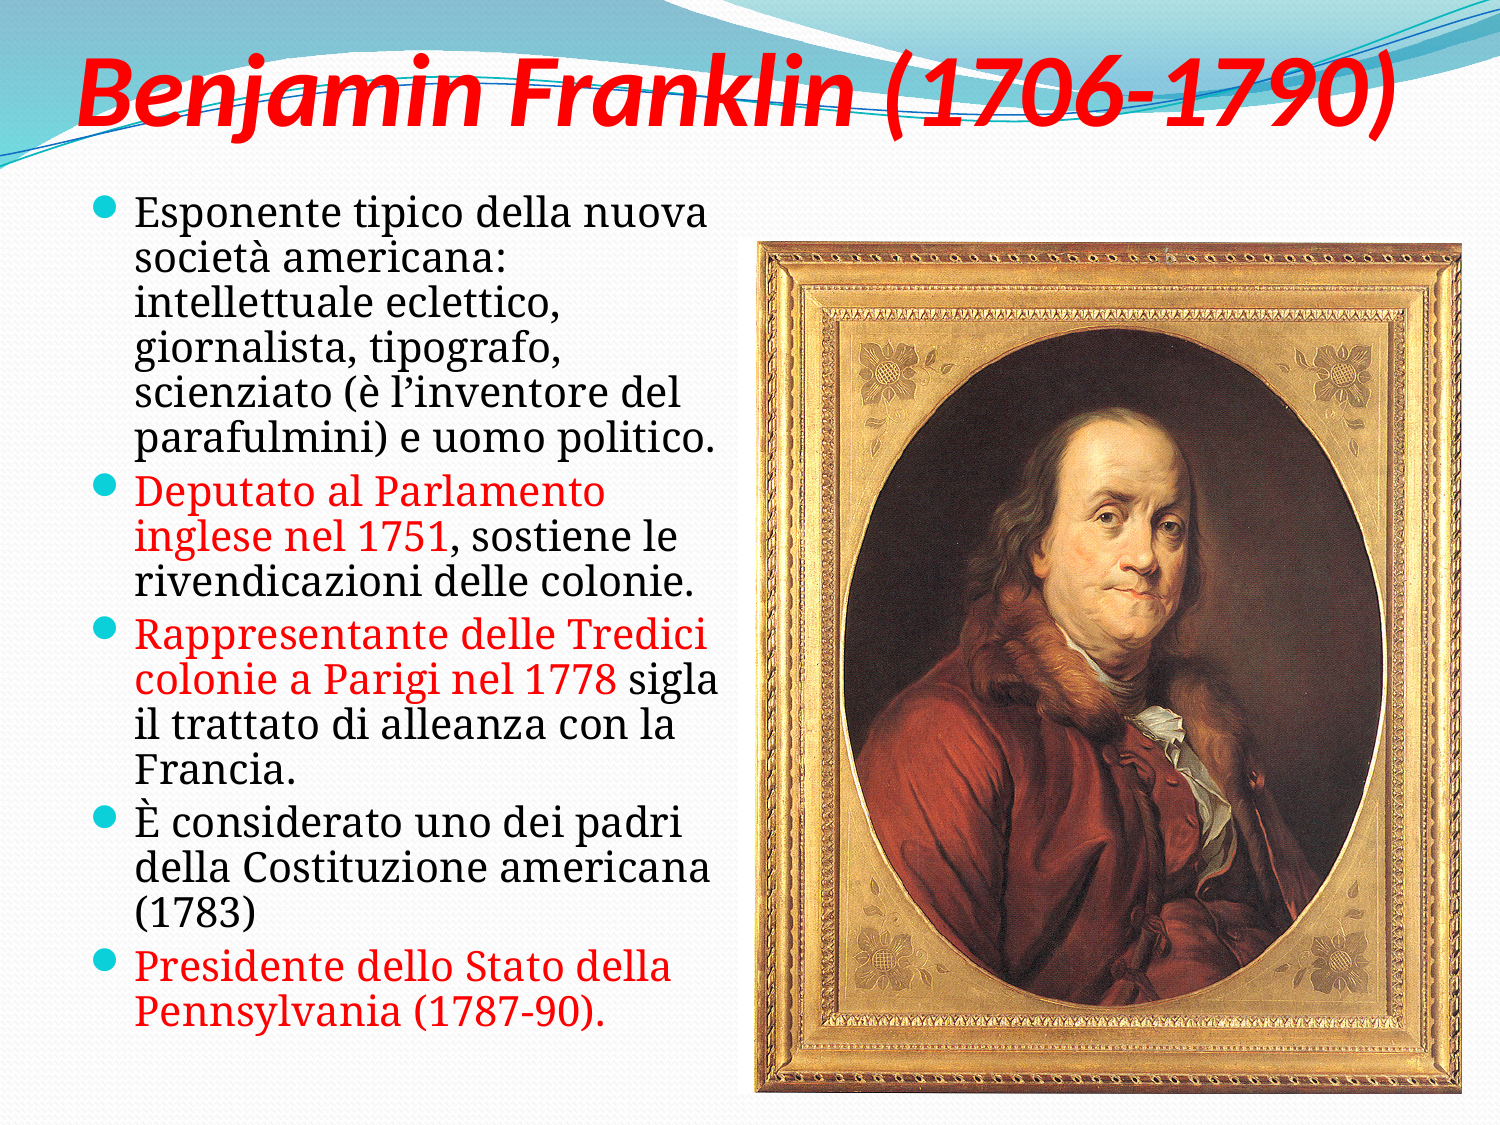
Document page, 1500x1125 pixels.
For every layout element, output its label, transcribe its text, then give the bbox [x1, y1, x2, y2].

title Benjamin Franklin (1706-1790) [75, 0, 1425, 147]
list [737, 236, 1462, 1095]
list Esponente tipico della nuova società americana: intellettuale eclettico, giornalista, tipografo, scienziato (è l’inventore del parafulmini) e uomo politico. Deputato al Parlamento inglese nel 1751, sostiene le rivendicazioni delle colonie. Rappresentante delle Tredici colonie a Parigi nel 1778 sigla il trattato di alleanza con la Francia. È considerato uno dei padri della Costituzione americana (1783) Presidente dello Stato della Pennsylvania (1787-90). [75, 184, 738, 1006]
